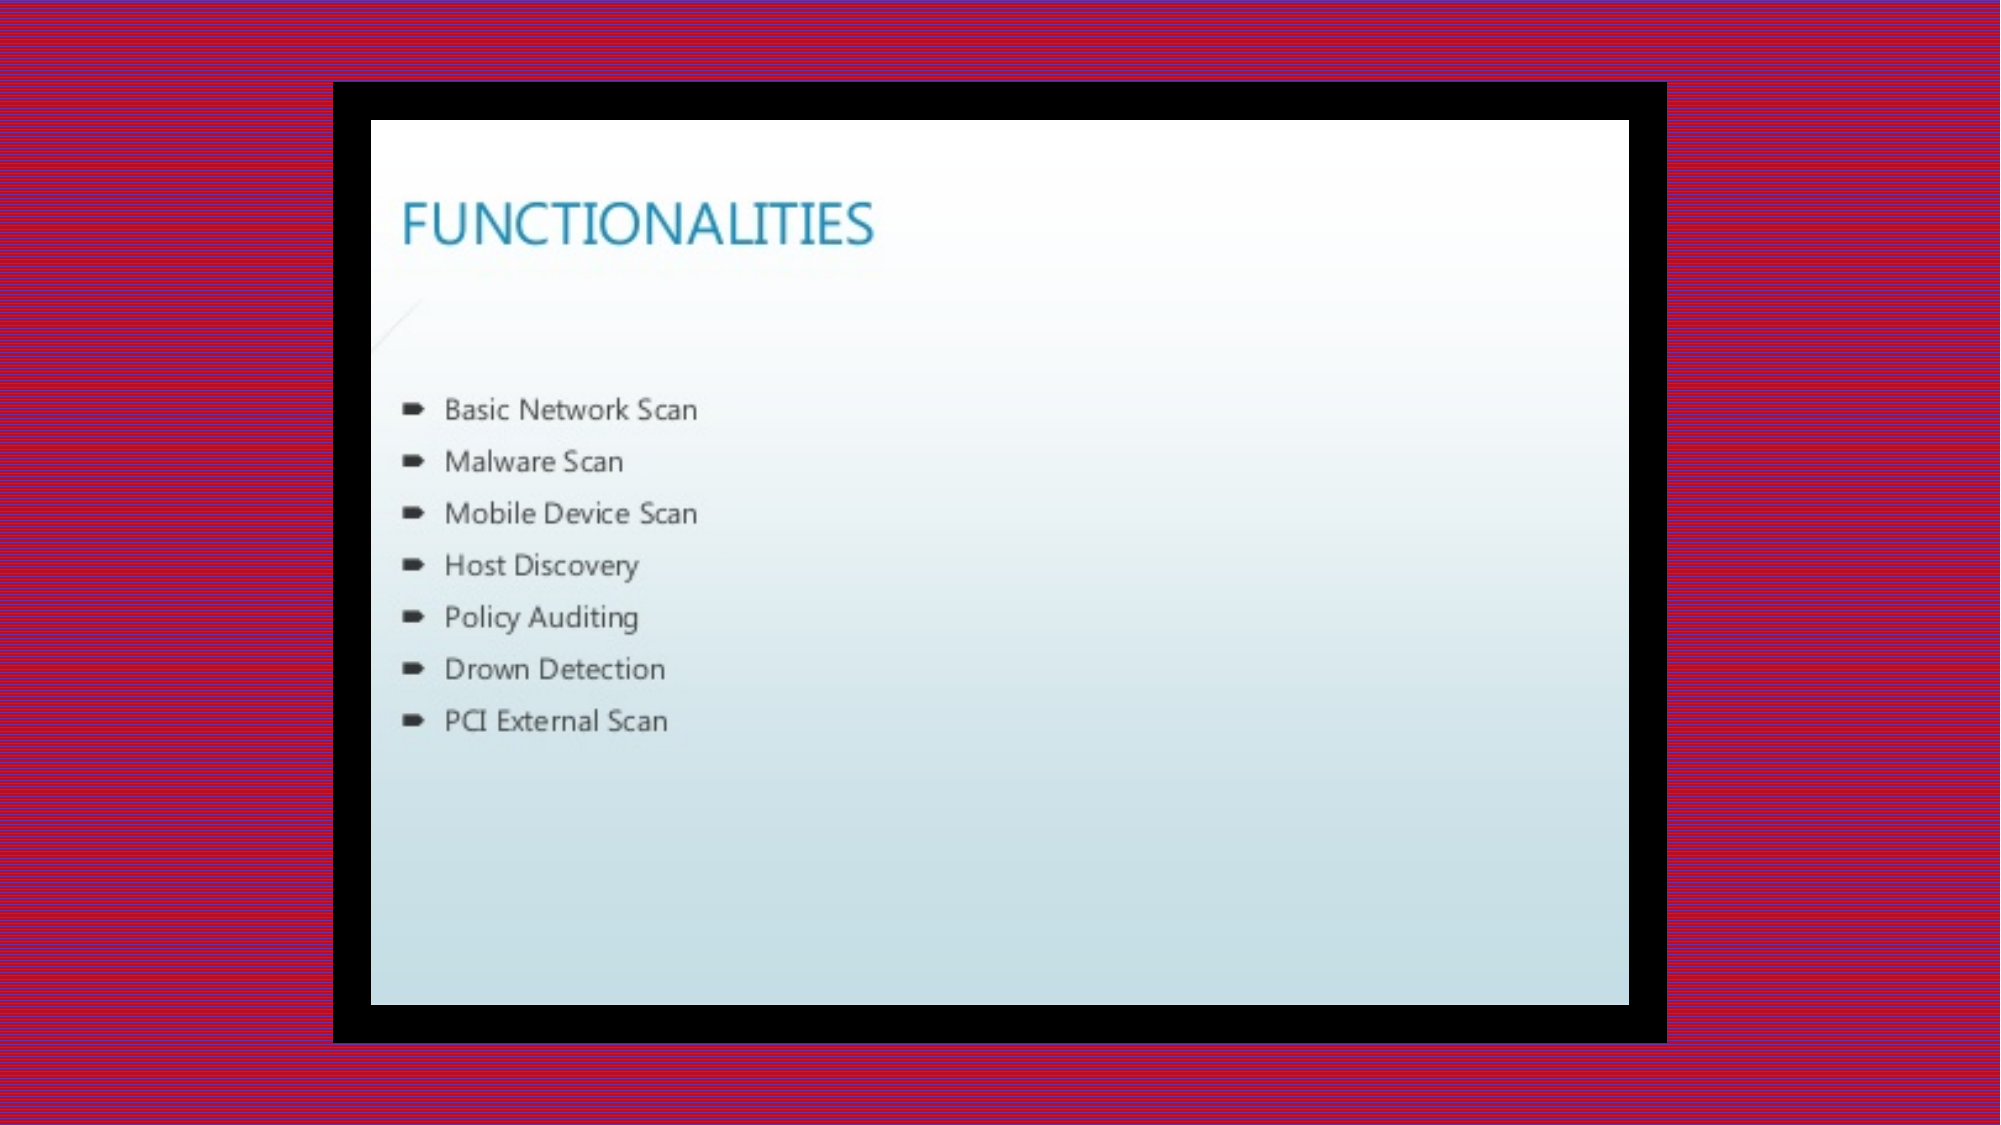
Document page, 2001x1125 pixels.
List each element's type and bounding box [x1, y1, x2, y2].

list [370, 119, 1630, 1006]
